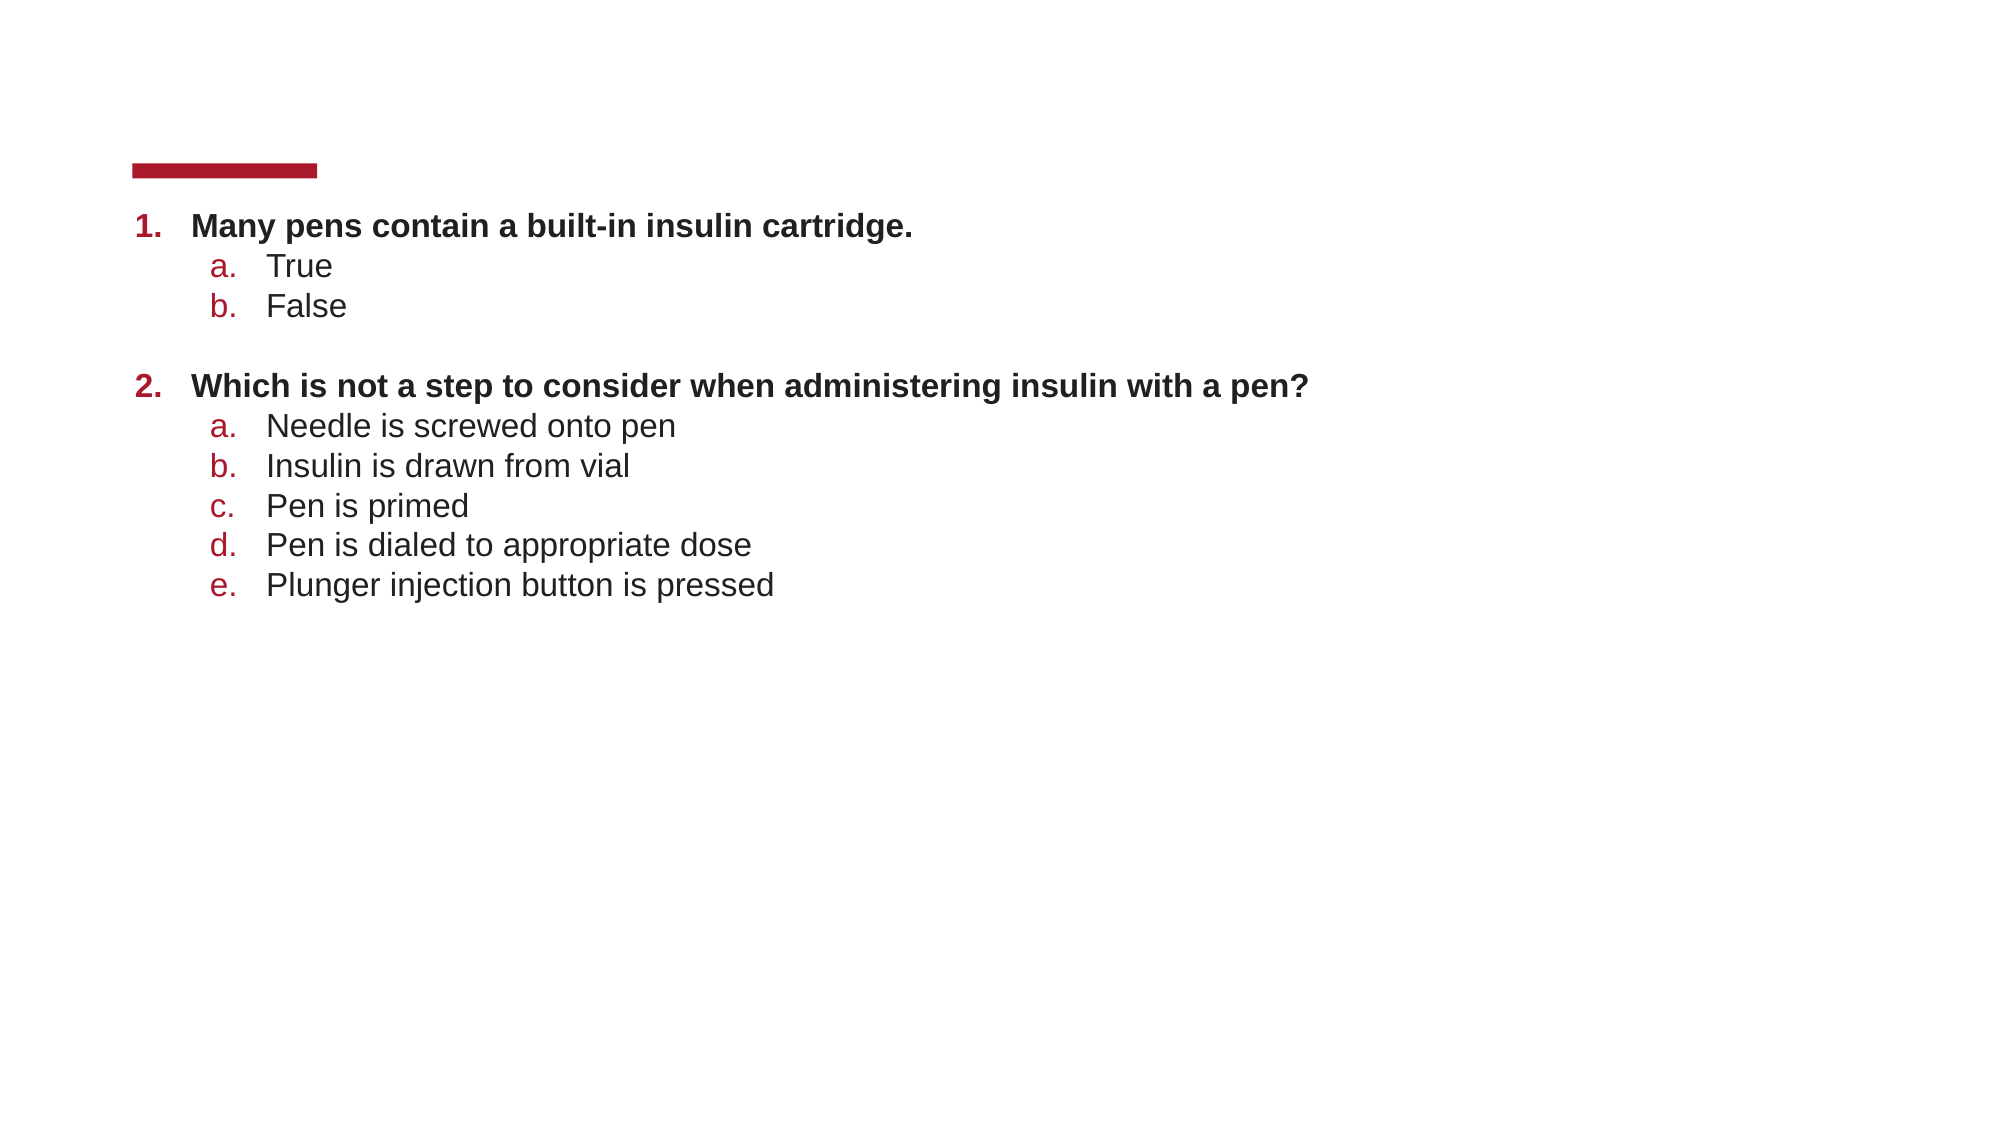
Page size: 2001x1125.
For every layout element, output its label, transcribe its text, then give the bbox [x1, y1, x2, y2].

text_box Many pens contain a built-in insulin cartridge. True False Which is not a step to consider when administering insulin with a pen? Needle is screwed onto pen Insulin is drawn from vial Pen is primed Pen is dialed to appropriate dose Plunger injection button is pressed [119, 196, 1454, 611]
